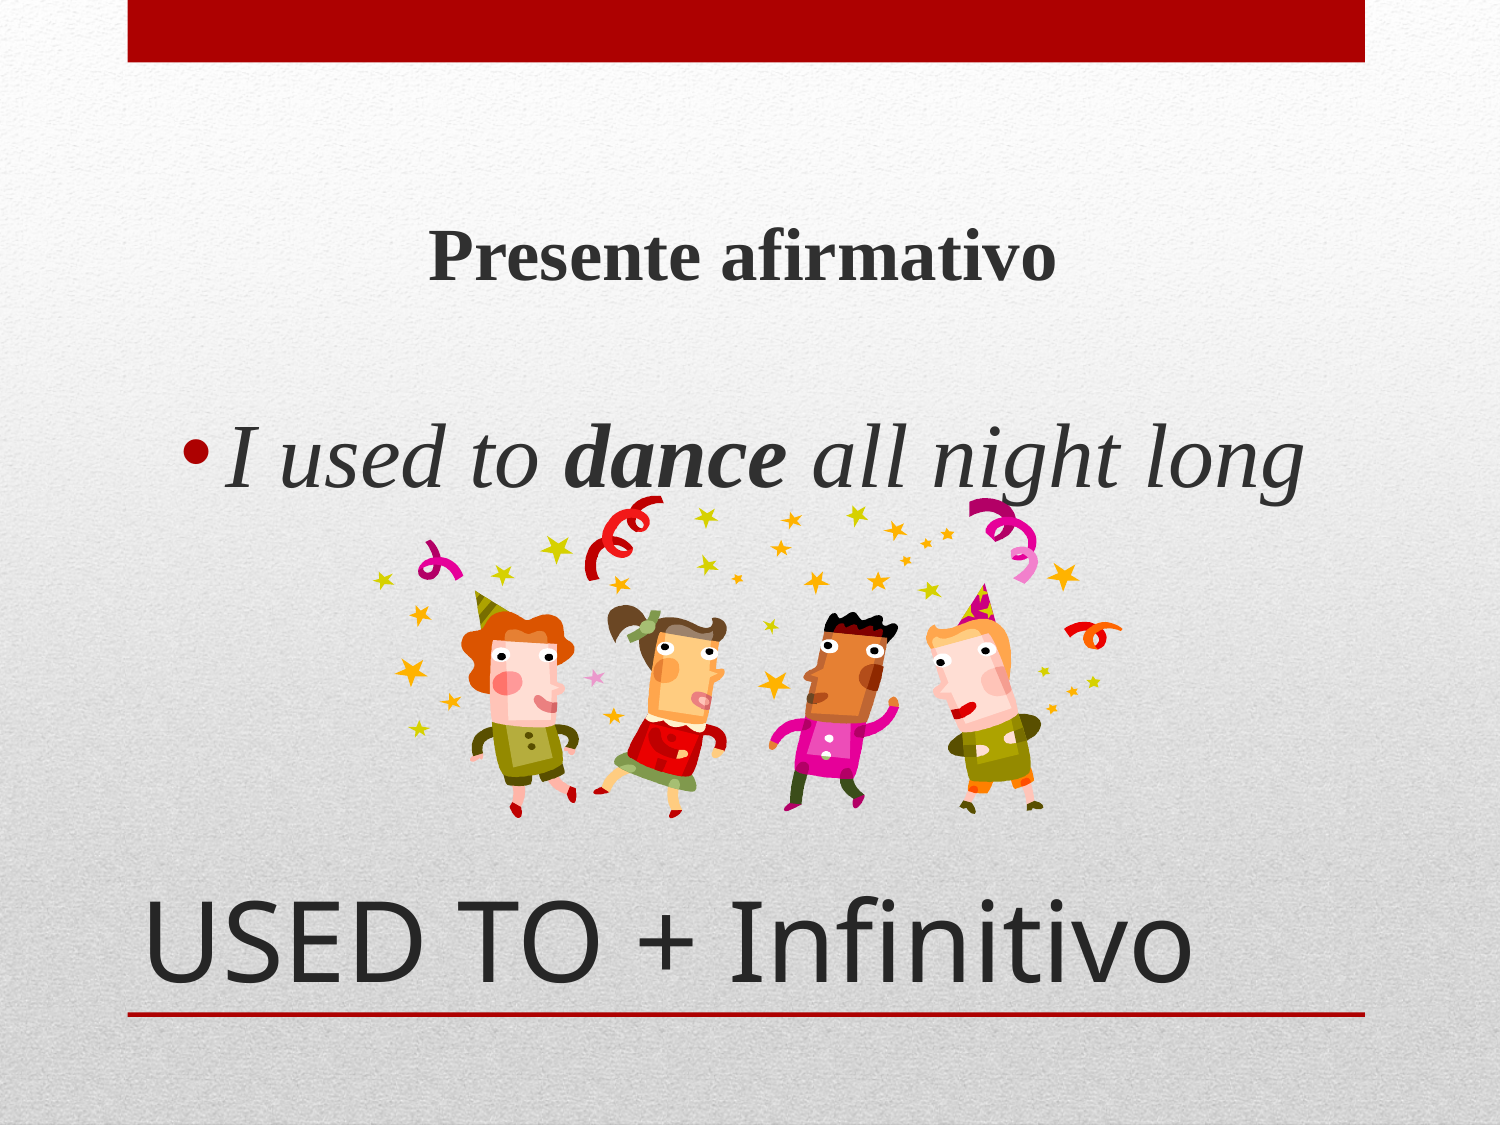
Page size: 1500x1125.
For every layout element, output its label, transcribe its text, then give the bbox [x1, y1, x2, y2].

title USED TO + Infinitivo [125, 750, 1238, 1013]
picture [371, 490, 1129, 824]
list Presente afirmativo I used to dance all night long [125, 101, 1363, 750]
